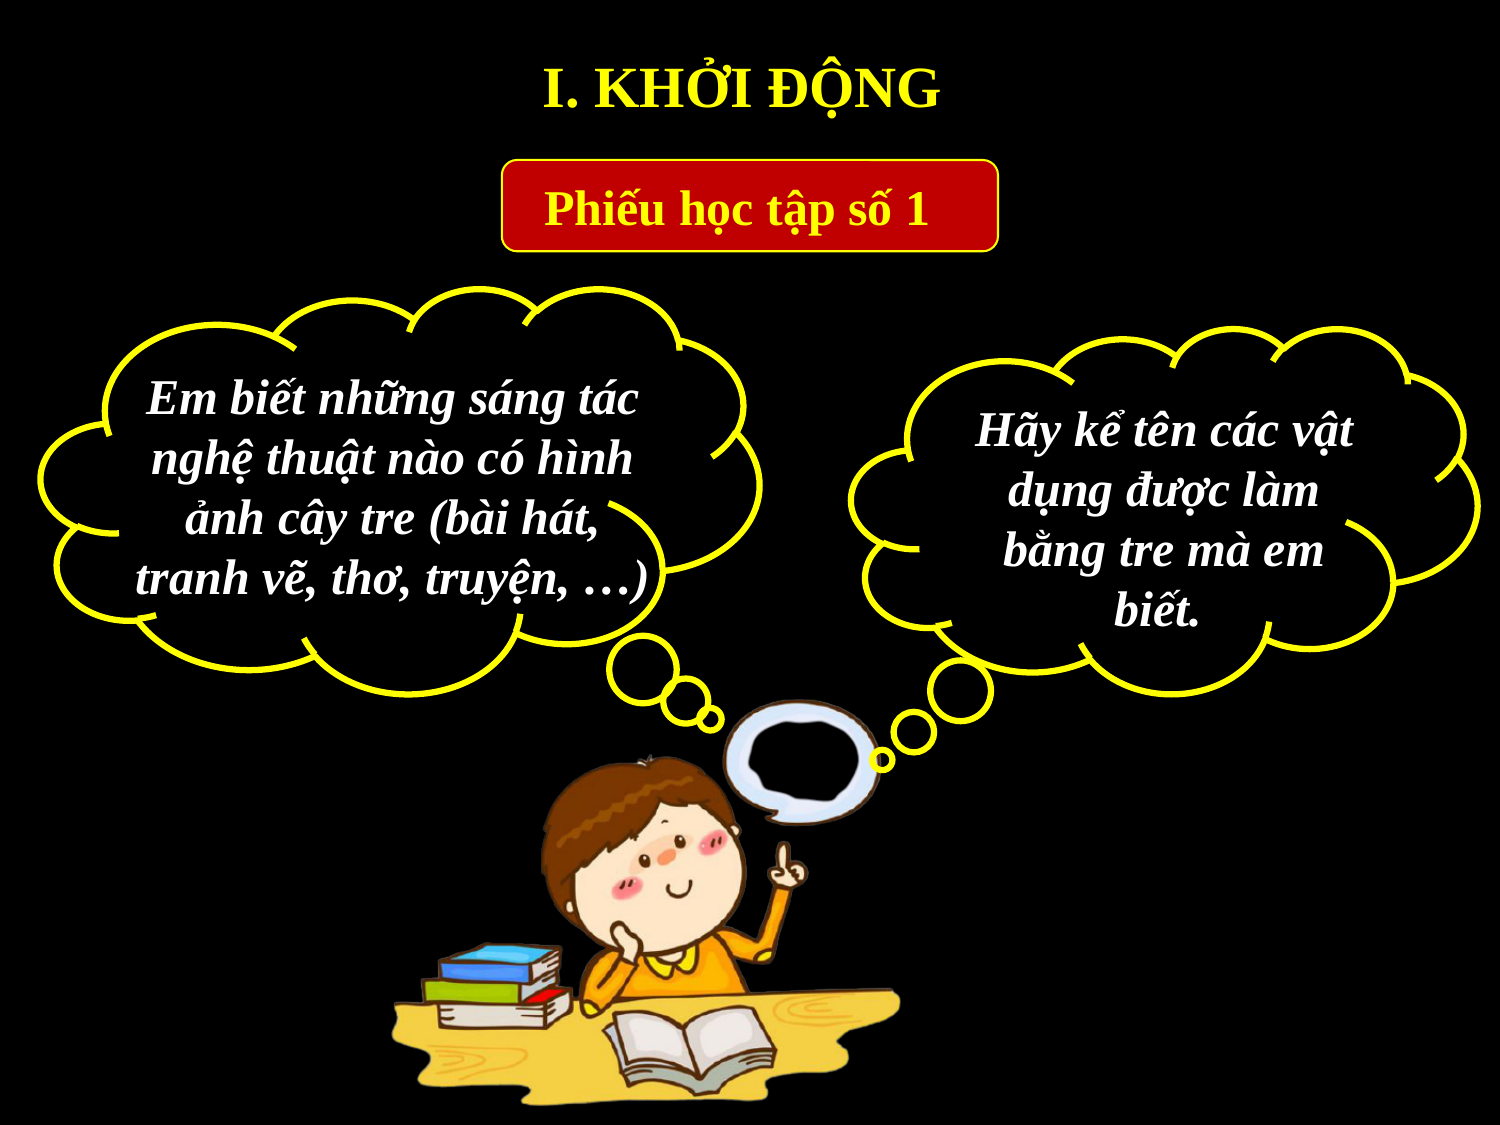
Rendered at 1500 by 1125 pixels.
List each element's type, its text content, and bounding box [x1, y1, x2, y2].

text_box [850, 329, 1478, 695]
text_box I. KHỞI ĐỘNG [528, 41, 972, 127]
text_box [609, 635, 677, 664]
text_box [40, 369, 647, 684]
text_box Em biết những sáng tác nghệ thuật nào có hình ảnh cây tre (bài hát, tranh vẽ, thơ, truyện, …) [119, 357, 667, 612]
picture [353, 664, 947, 1125]
text_box Hãy kể tên các vật dụng được làm bằng tre mà em biết. [955, 388, 1374, 644]
text_box [946, 660, 992, 722]
text_box [129, 289, 760, 571]
text_box Phiếu học tập số 1 [500, 158, 1000, 253]
